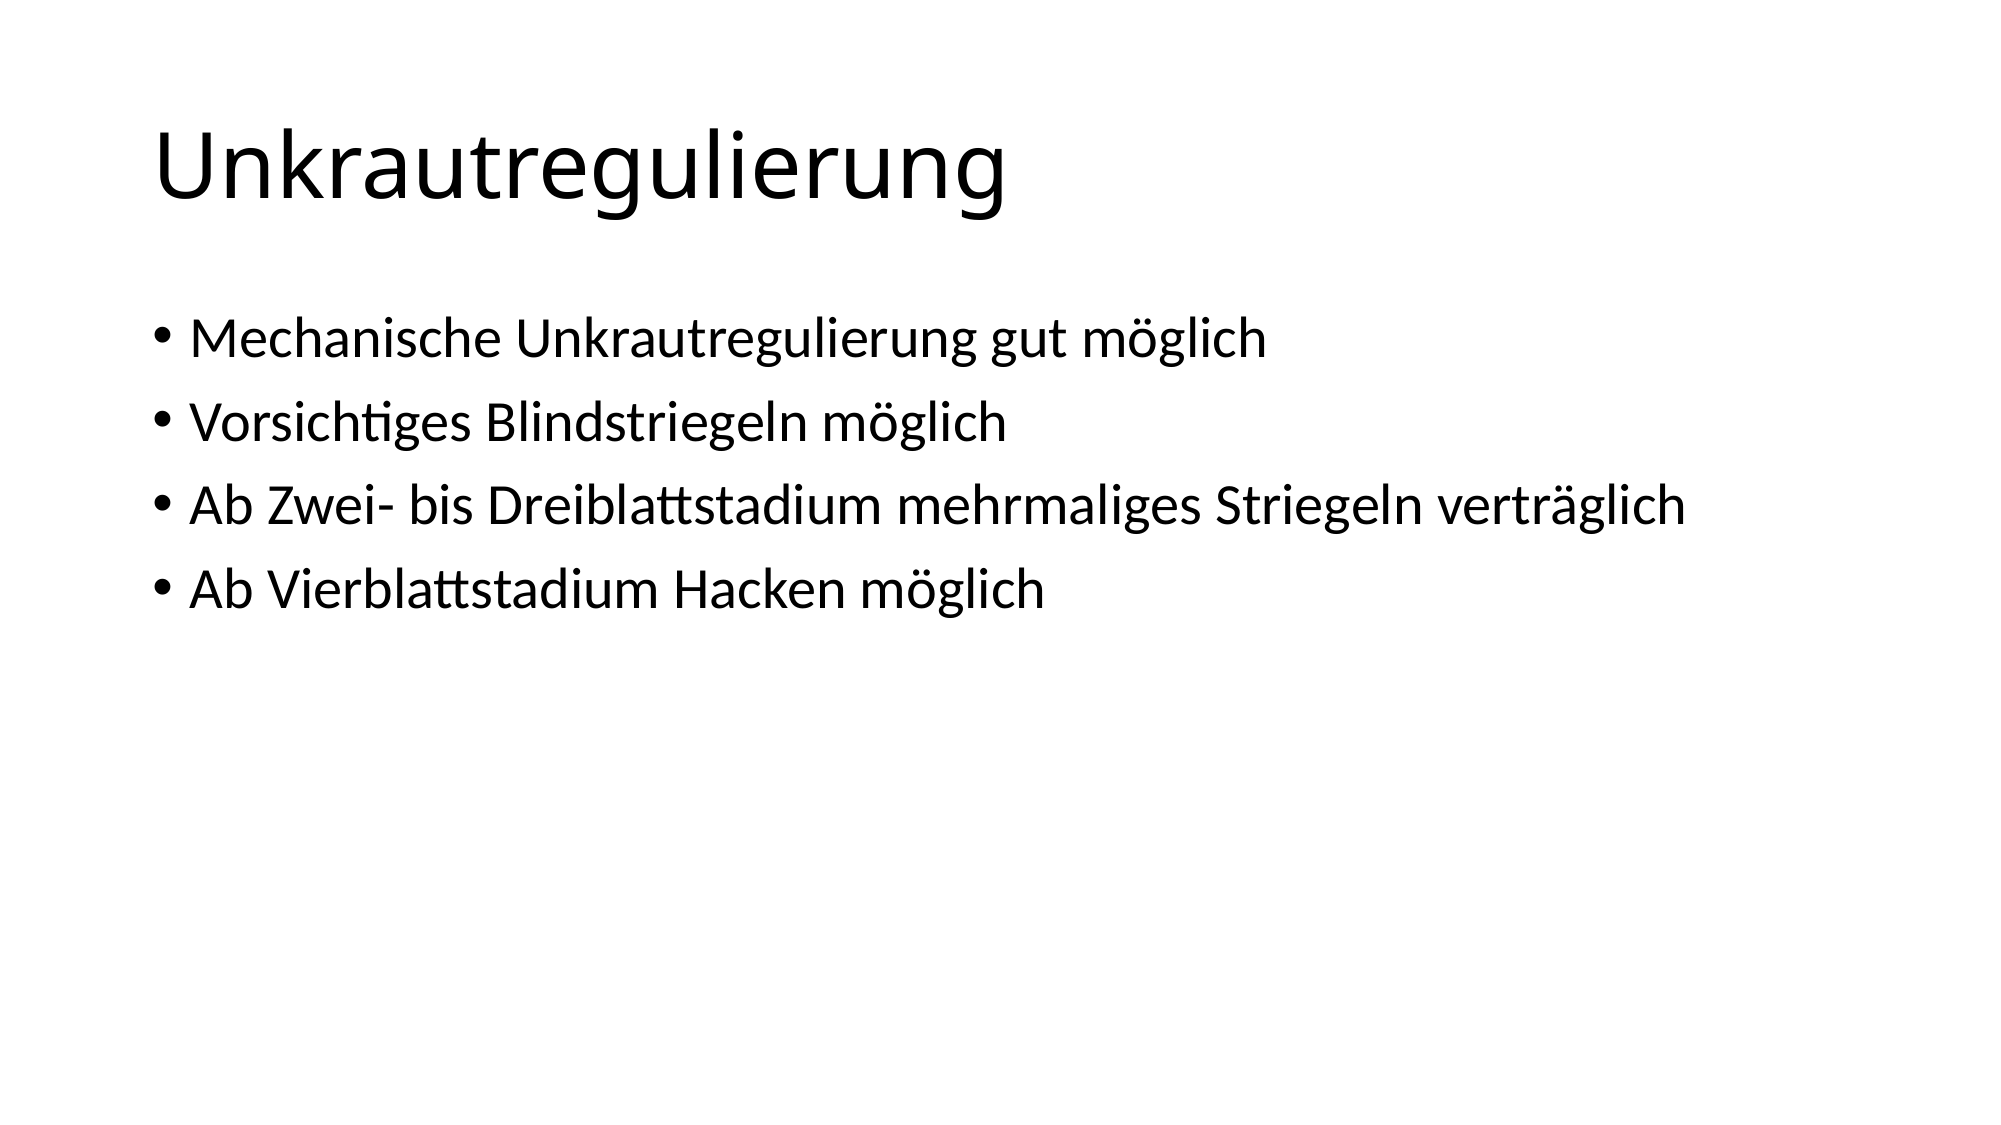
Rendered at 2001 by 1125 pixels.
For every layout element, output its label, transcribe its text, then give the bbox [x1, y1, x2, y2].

title Unkrautregulierung [137, 59, 1863, 278]
list Mechanische Unkrautregulierung gut möglich Vorsichtiges Blindstriegeln möglich Ab Zwei- bis Dreiblattstadium mehrmaliges Striegeln verträglich Ab Vierblattstadium Hacken möglich [137, 299, 1863, 1014]
